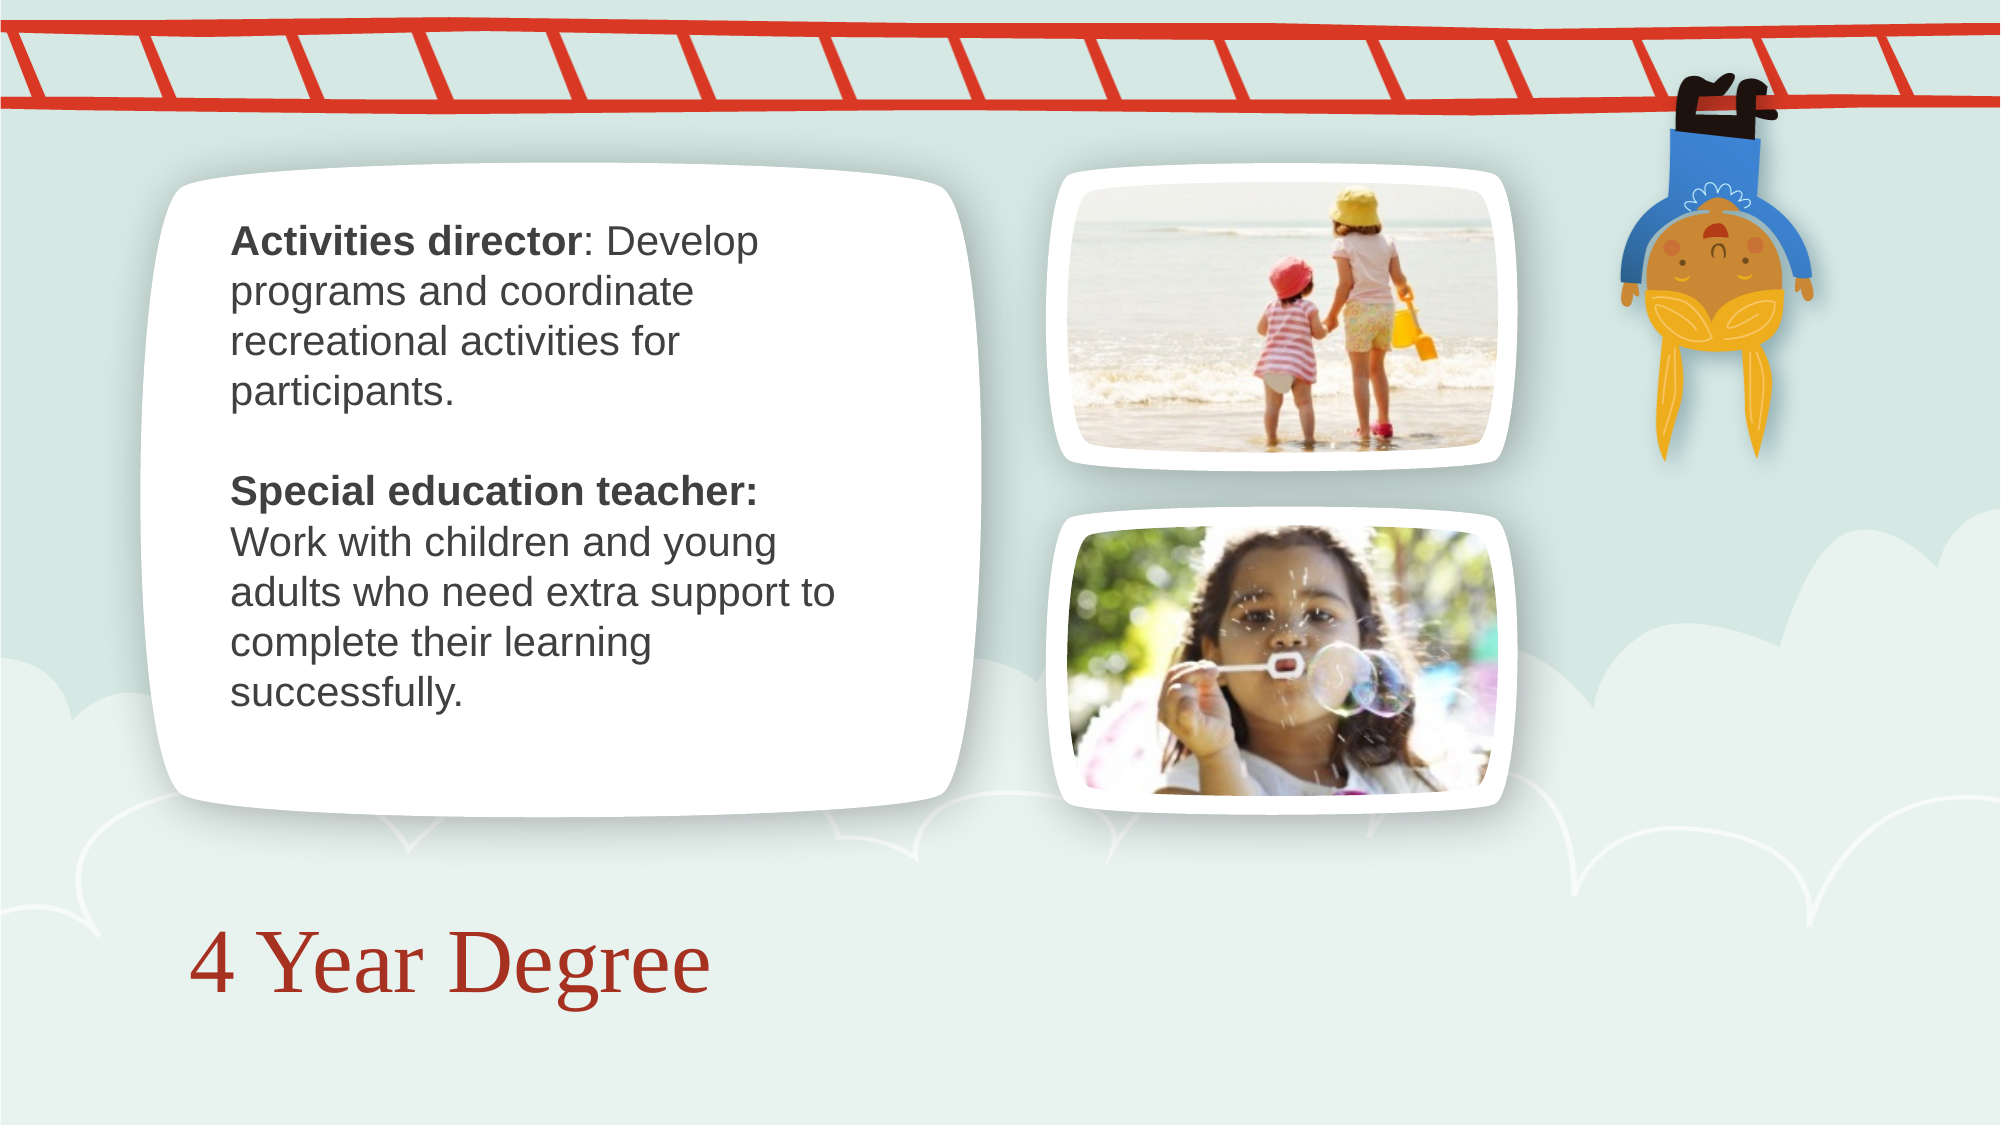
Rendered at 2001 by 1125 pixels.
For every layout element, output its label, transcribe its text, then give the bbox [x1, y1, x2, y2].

text_box Activities director: Develop programs and coordinate recreational activities for participants. Special education teacher: Work with children and young adults who need extra support to complete their learning successfully. [215, 206, 866, 807]
picture [0, 0, 2001, 1125]
title 4 Year Degree [174, 924, 1505, 1021]
